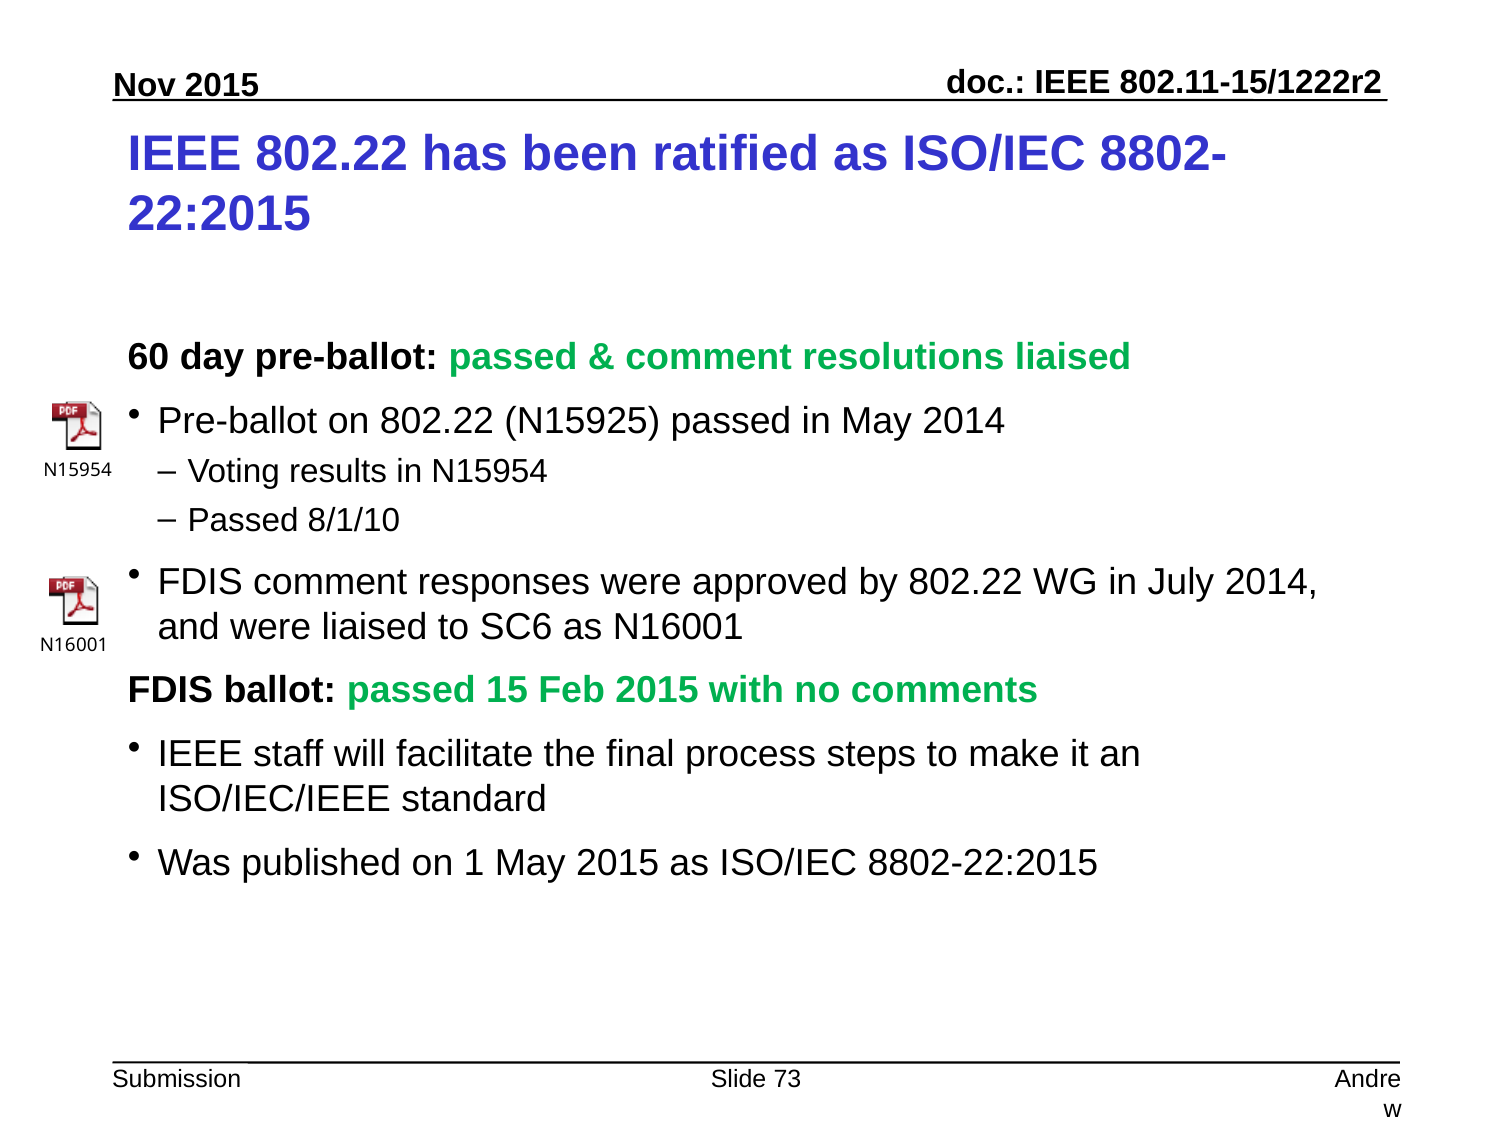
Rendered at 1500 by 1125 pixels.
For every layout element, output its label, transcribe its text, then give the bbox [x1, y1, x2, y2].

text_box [2, 399, 153, 527]
list 60 day pre-ballot: passed & comment resolutions liaised Pre-ballot on 802.22 (N15925) passed in May 2014 Voting results in N15954 Passed 8/1/10 FDIS comment responses were approved by 802.22 WG in July 2014, and were liaised to SC6 as N16001 FDIS ballot: passed 15 Feb 2015 with no comments IEEE staff will facilitate the final process steps to make it an ISO/IEC/IEEE standard Was published on 1 May 2015 as ISO/IEC 8802-22:2015 [112, 324, 1388, 1000]
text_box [0, 574, 150, 702]
slide_number Slide 73 [709, 1061, 803, 1093]
title IEEE 802.22 has been ratified as ISO/IEC 8802-22:2015 [112, 112, 1388, 288]
footer Andrew Myles, Cisco [1320, 1061, 1402, 1093]
